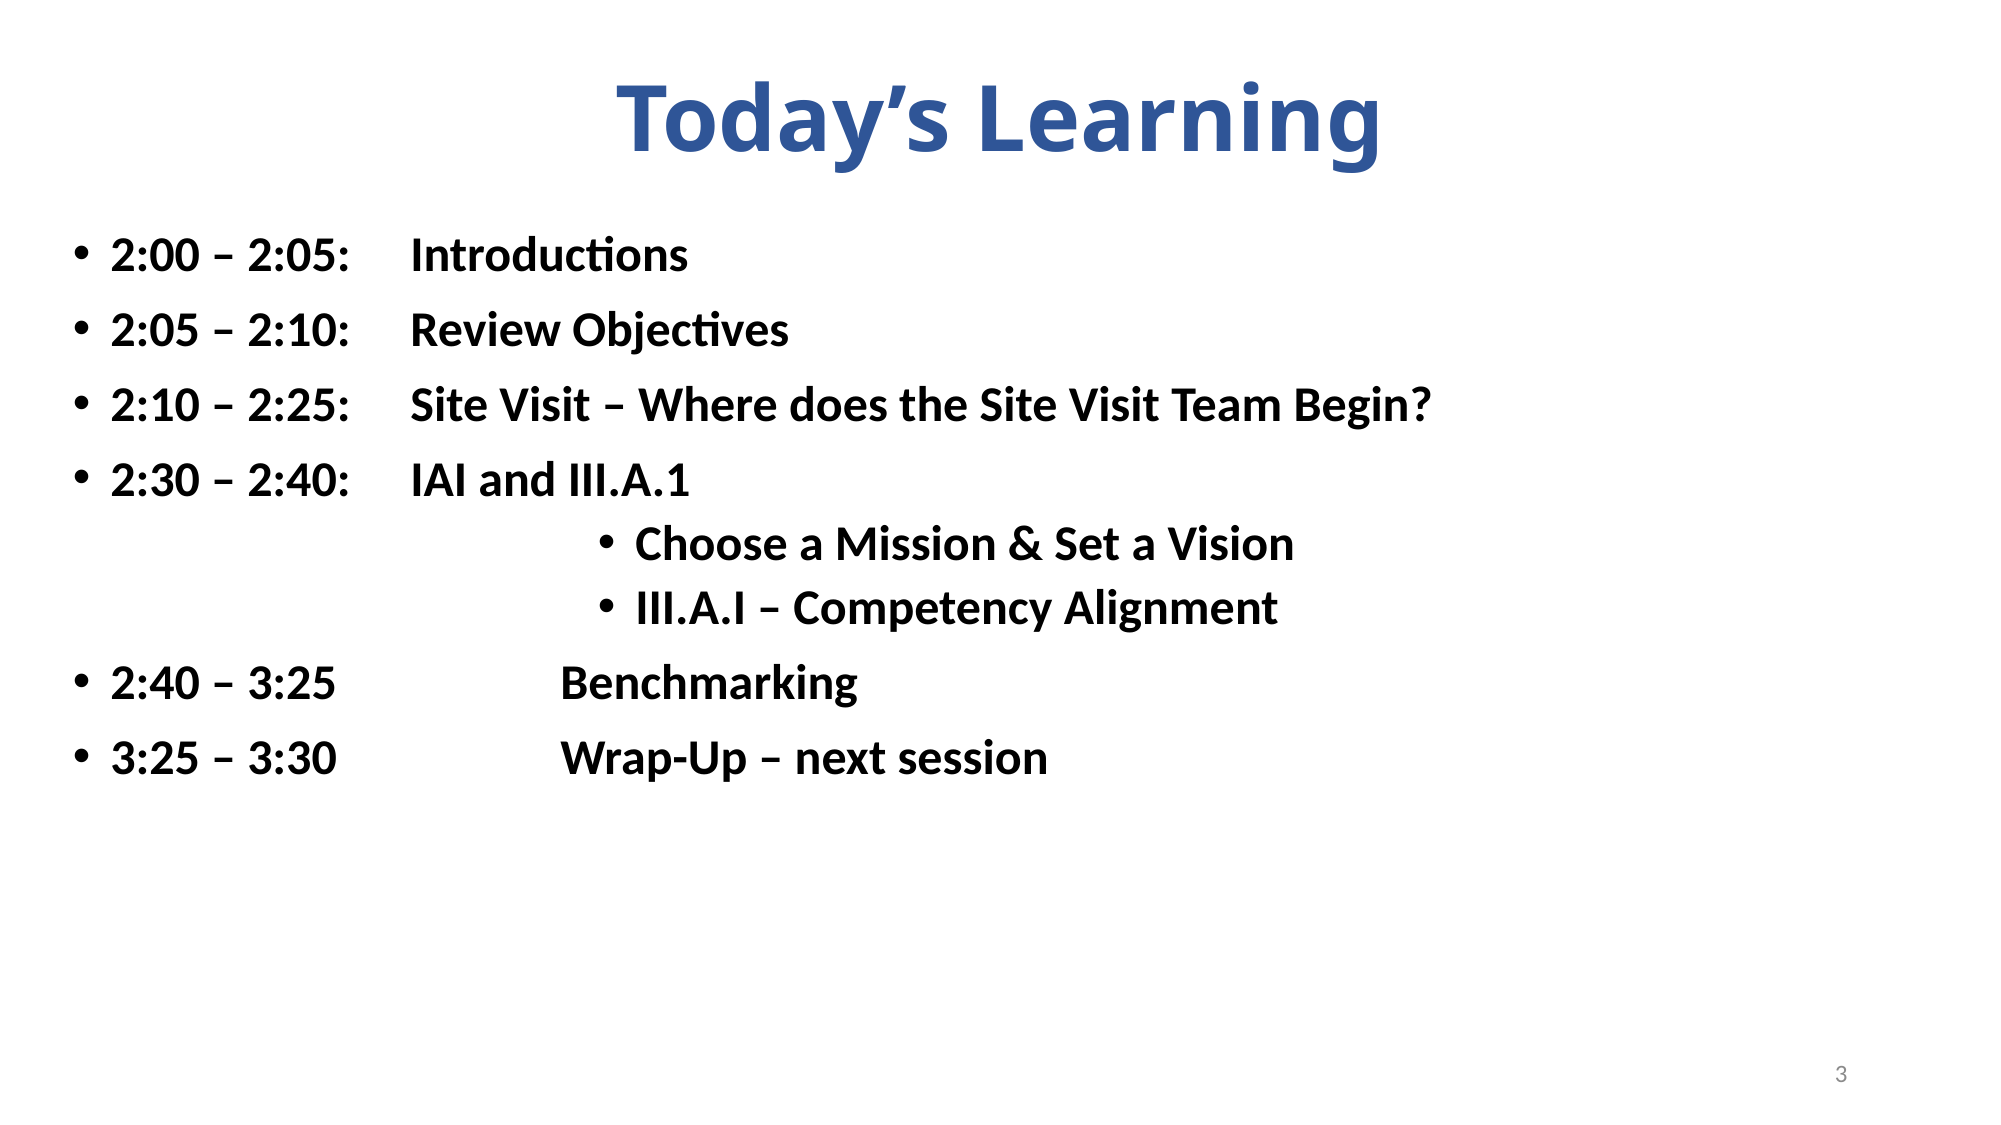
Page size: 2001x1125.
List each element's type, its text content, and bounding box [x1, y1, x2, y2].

title Today’s Learning [137, 22, 1863, 220]
text_box [980, 532, 1019, 592]
list 2:00 – 2:05: Introductions 2:05 – 2:10: Review Objectives 2:10 – 2:25: Site Visit – Where does the Site Visit Team Begin? 2:30 – 2:40: IAI and III.A.1 Choose a Mission & Set a Vision III.A.I – Competency Alignment 2:40 – 3:25 Benchmarking 3:25 – 3:30 Wrap-Up – next session [57, 220, 1988, 1014]
slide_number 3 [1412, 1042, 1863, 1103]
